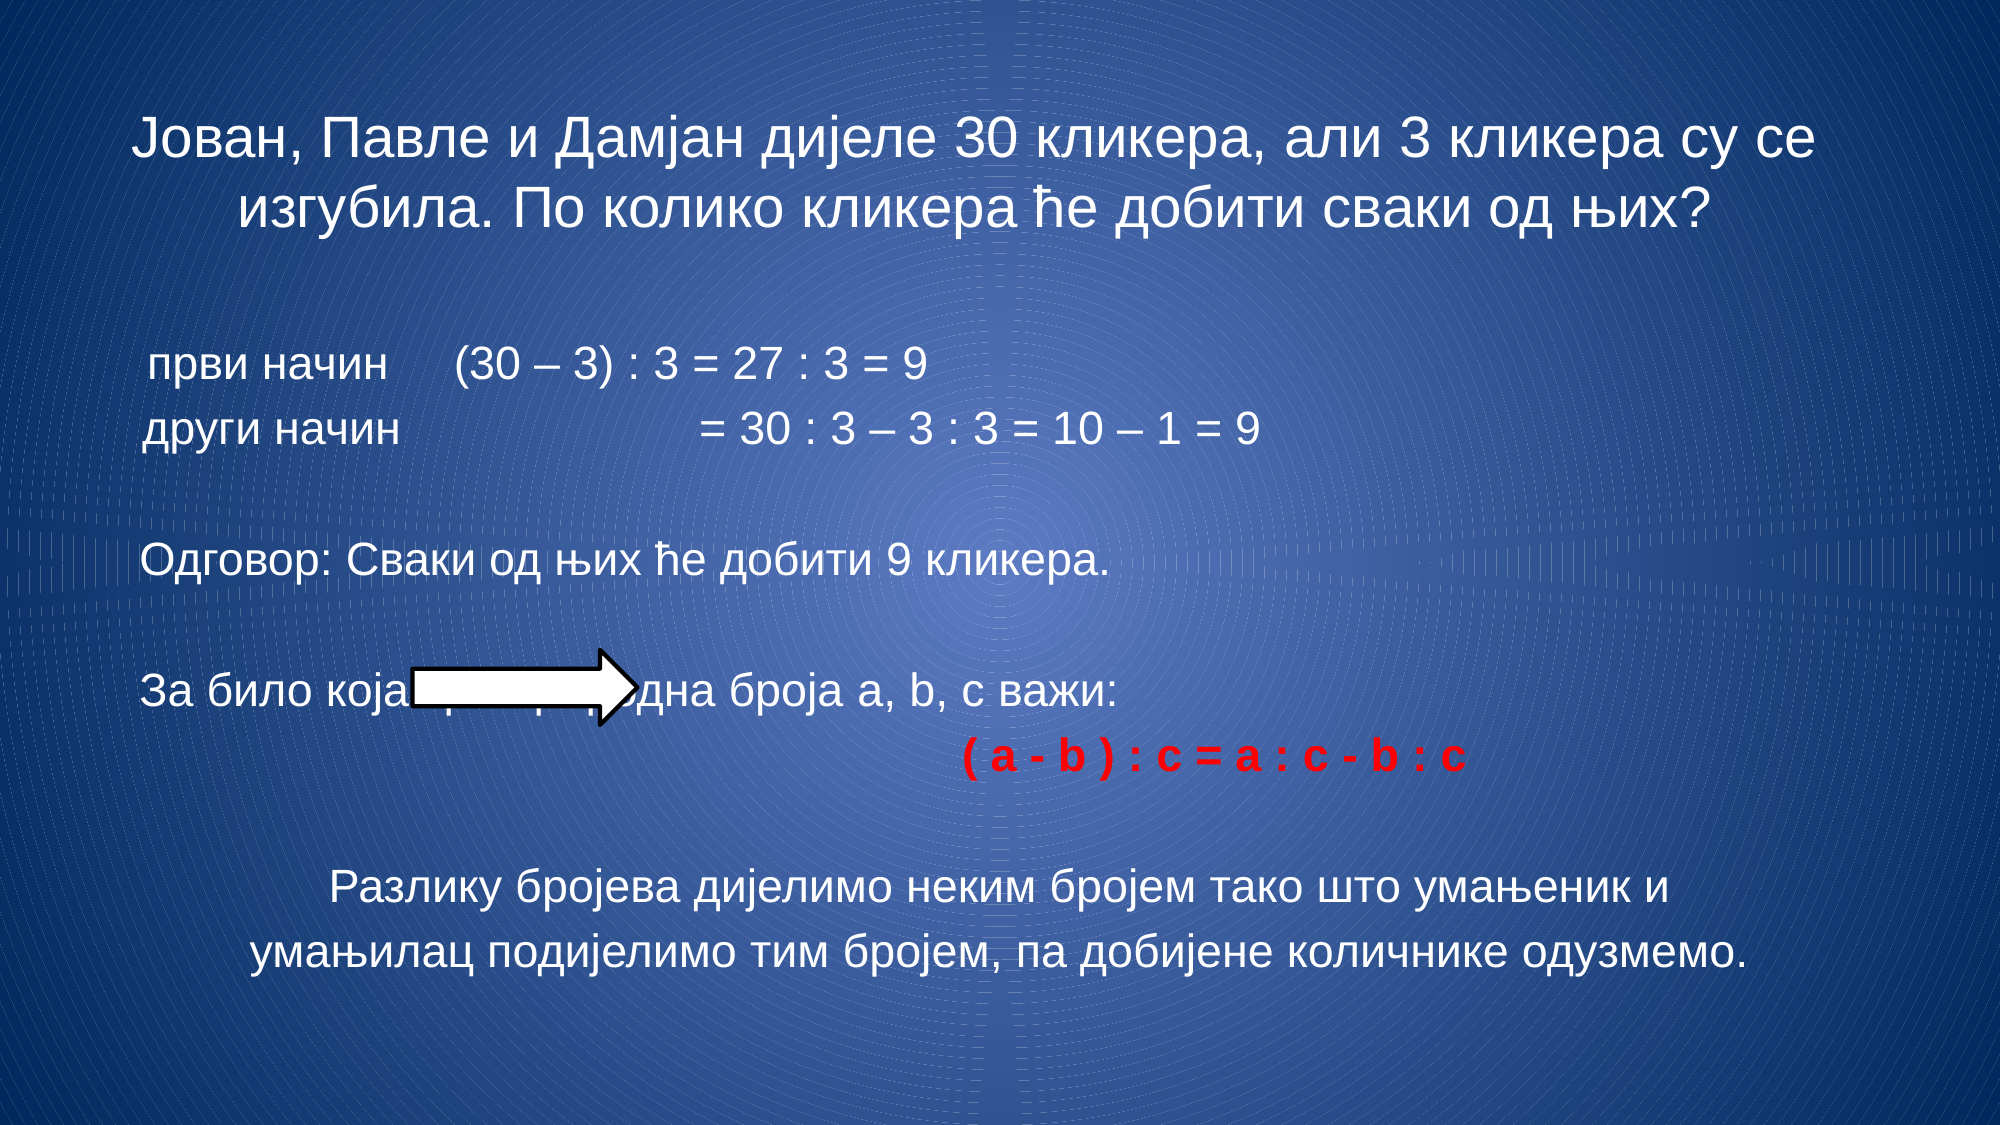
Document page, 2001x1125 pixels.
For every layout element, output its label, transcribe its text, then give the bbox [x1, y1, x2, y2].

title Јован, Павле и Дамјан дијеле 30 кликера, али 3 кликера су се изгубила. По колико кликера ће добити сваки од њих? [87, 75, 1863, 263]
text_box [410, 647, 640, 727]
list први начин (30 – 3) : 3 = 27 : 3 = 9 други начин = 30 : 3 – 3 : 3 = 10 – 1 = 9 Одговор: Сваки од њих ће добити 9 кликера. За било која три природна броја a, b, c важи: ( a - b ) : c = a : c - b : c Разлику бројева дијелимо неким бројем тако што умањеник и умањилац подијелимо тим бројем, па добијене количнике одузмемо. [75, 324, 1925, 1050]
